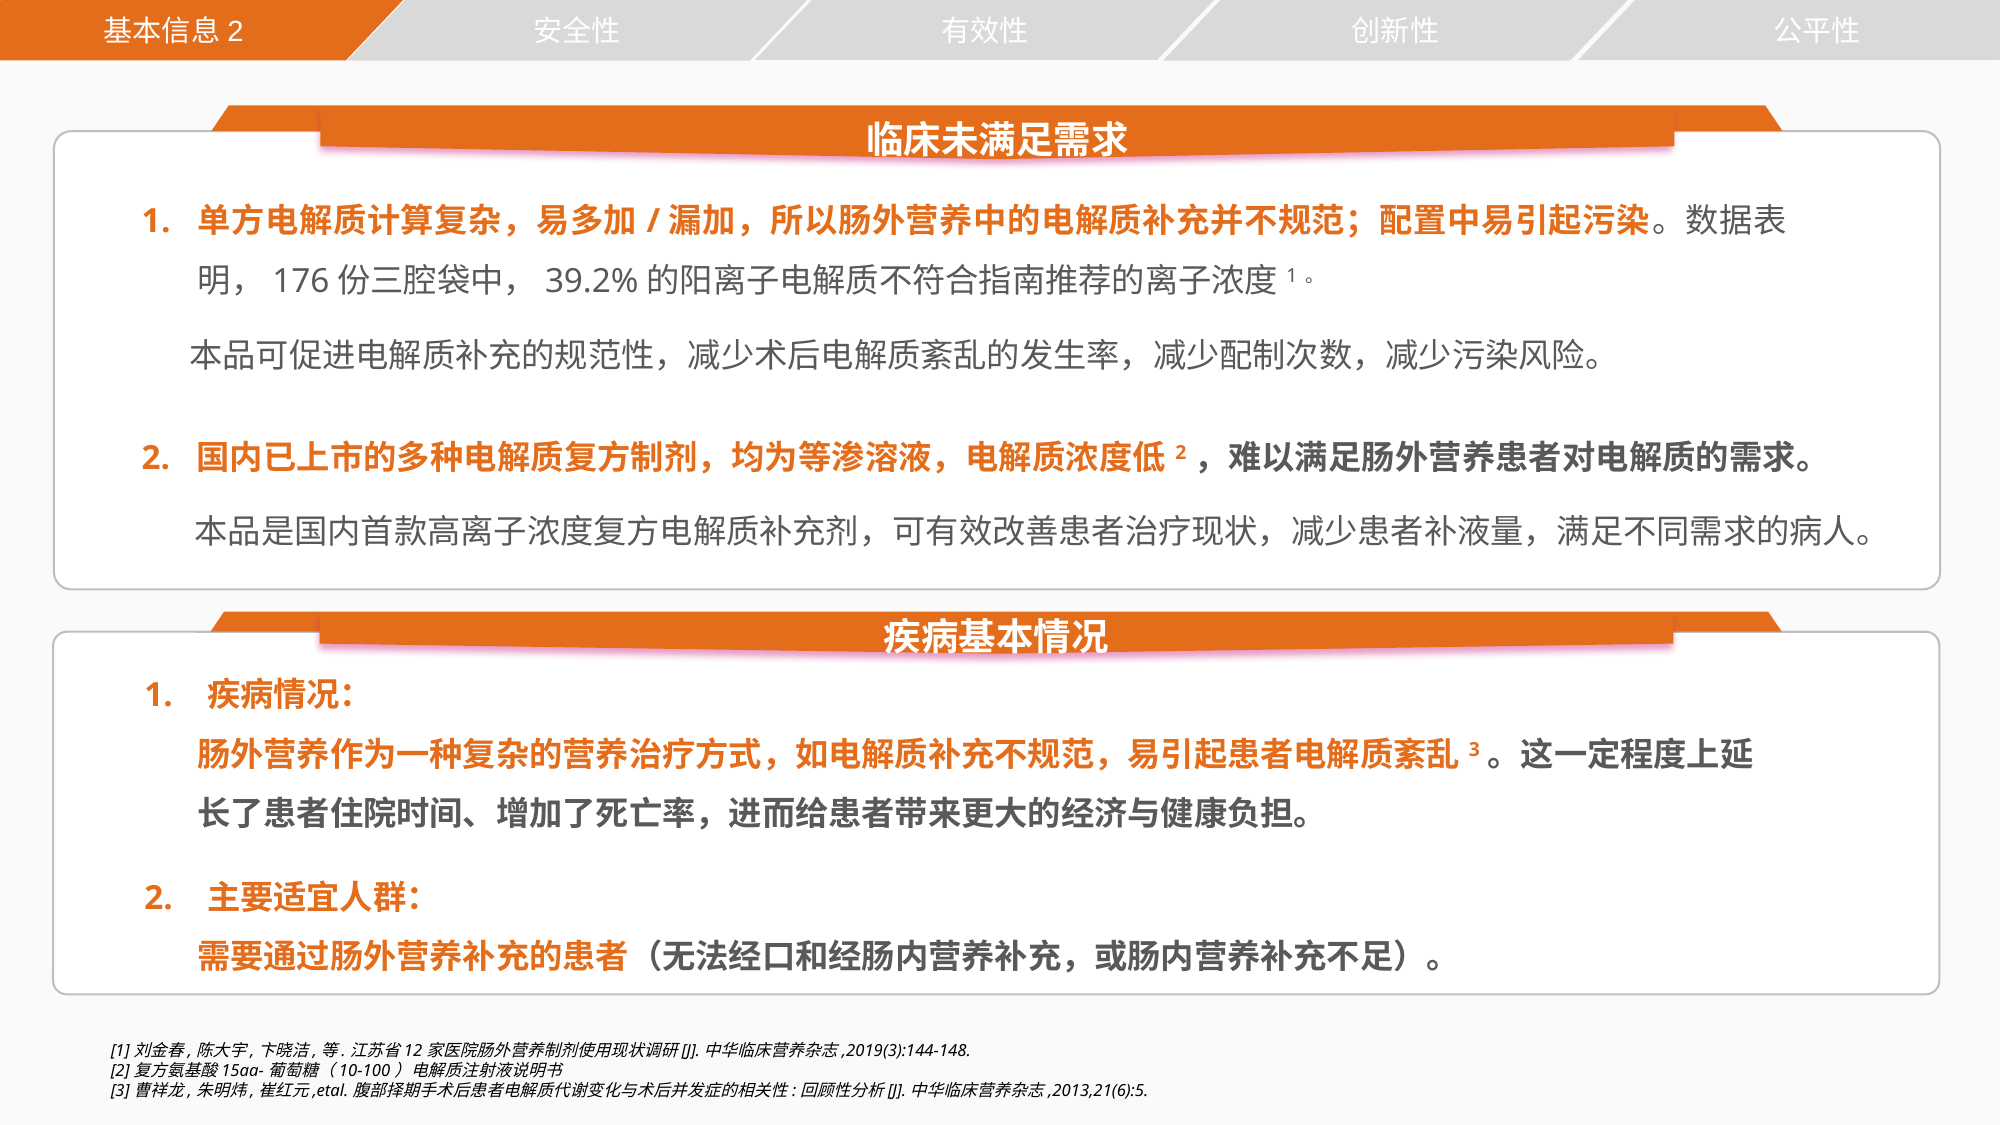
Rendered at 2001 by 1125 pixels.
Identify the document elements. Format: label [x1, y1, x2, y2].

text_box [0, 0, 2000, 1109]
